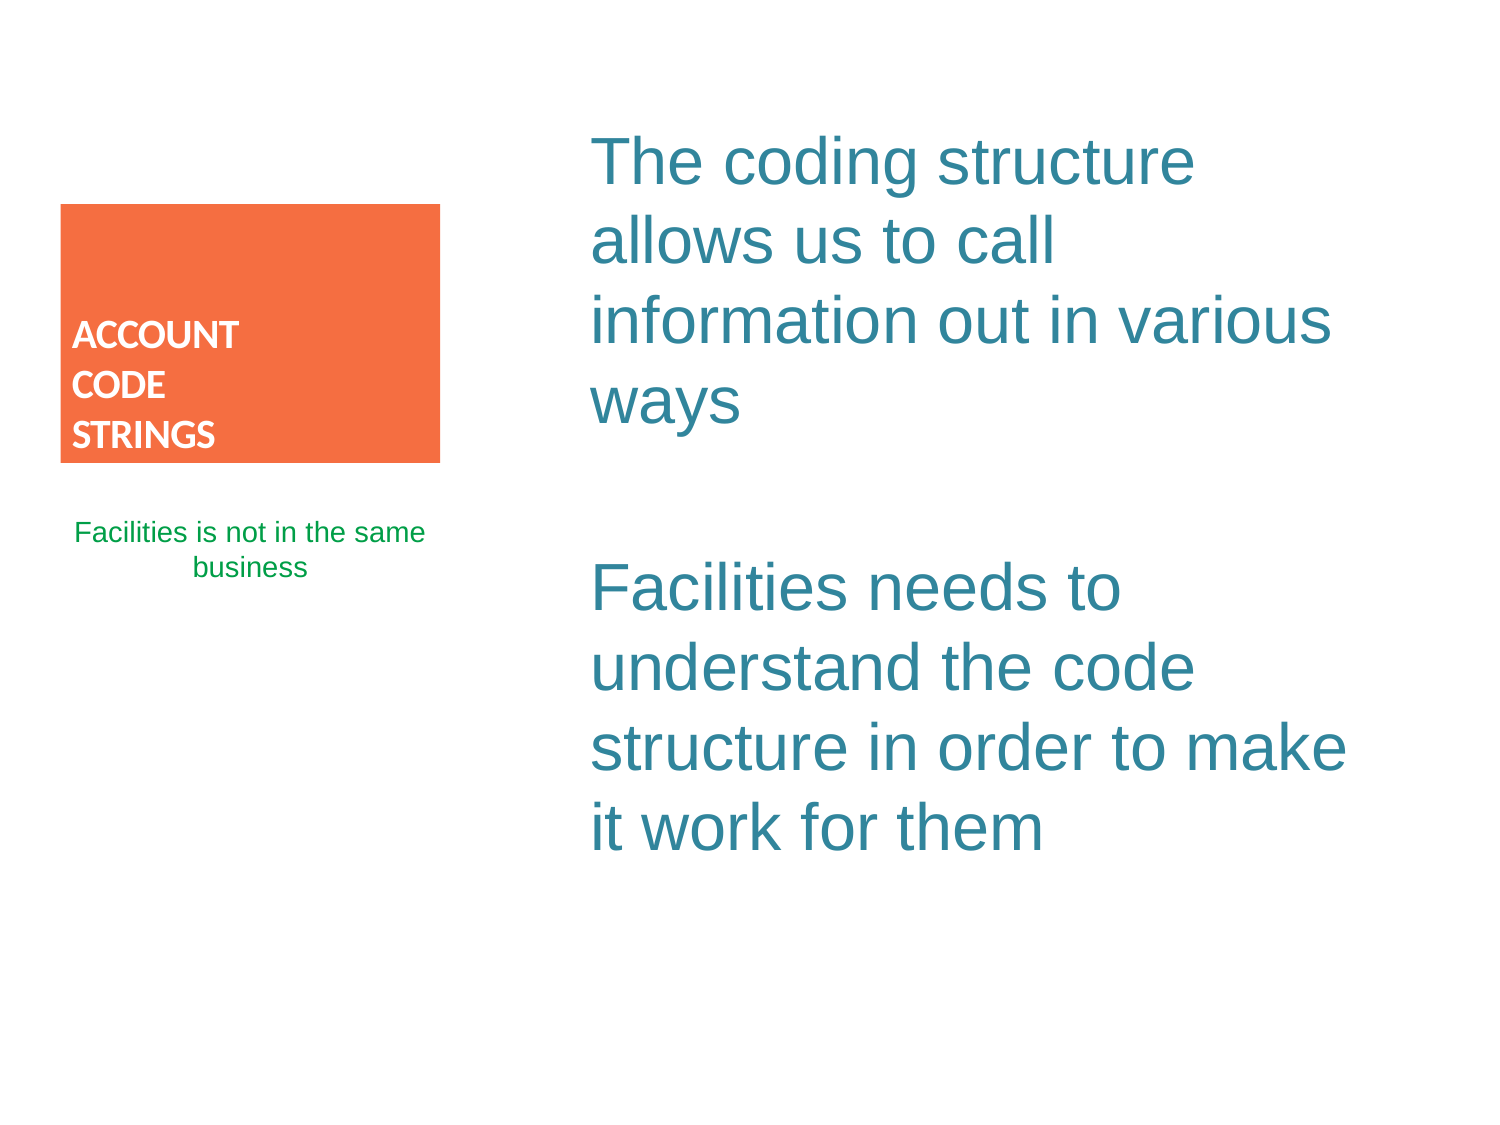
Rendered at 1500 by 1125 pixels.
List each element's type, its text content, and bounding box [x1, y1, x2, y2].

title Account Code Strings [60, 204, 441, 463]
list Facilities is not in the same business [60, 467, 441, 878]
list The coding structure allows us to call information out in various ways Facilities needs to understand the code structure in order to make it work for them [575, 109, 1414, 1016]
